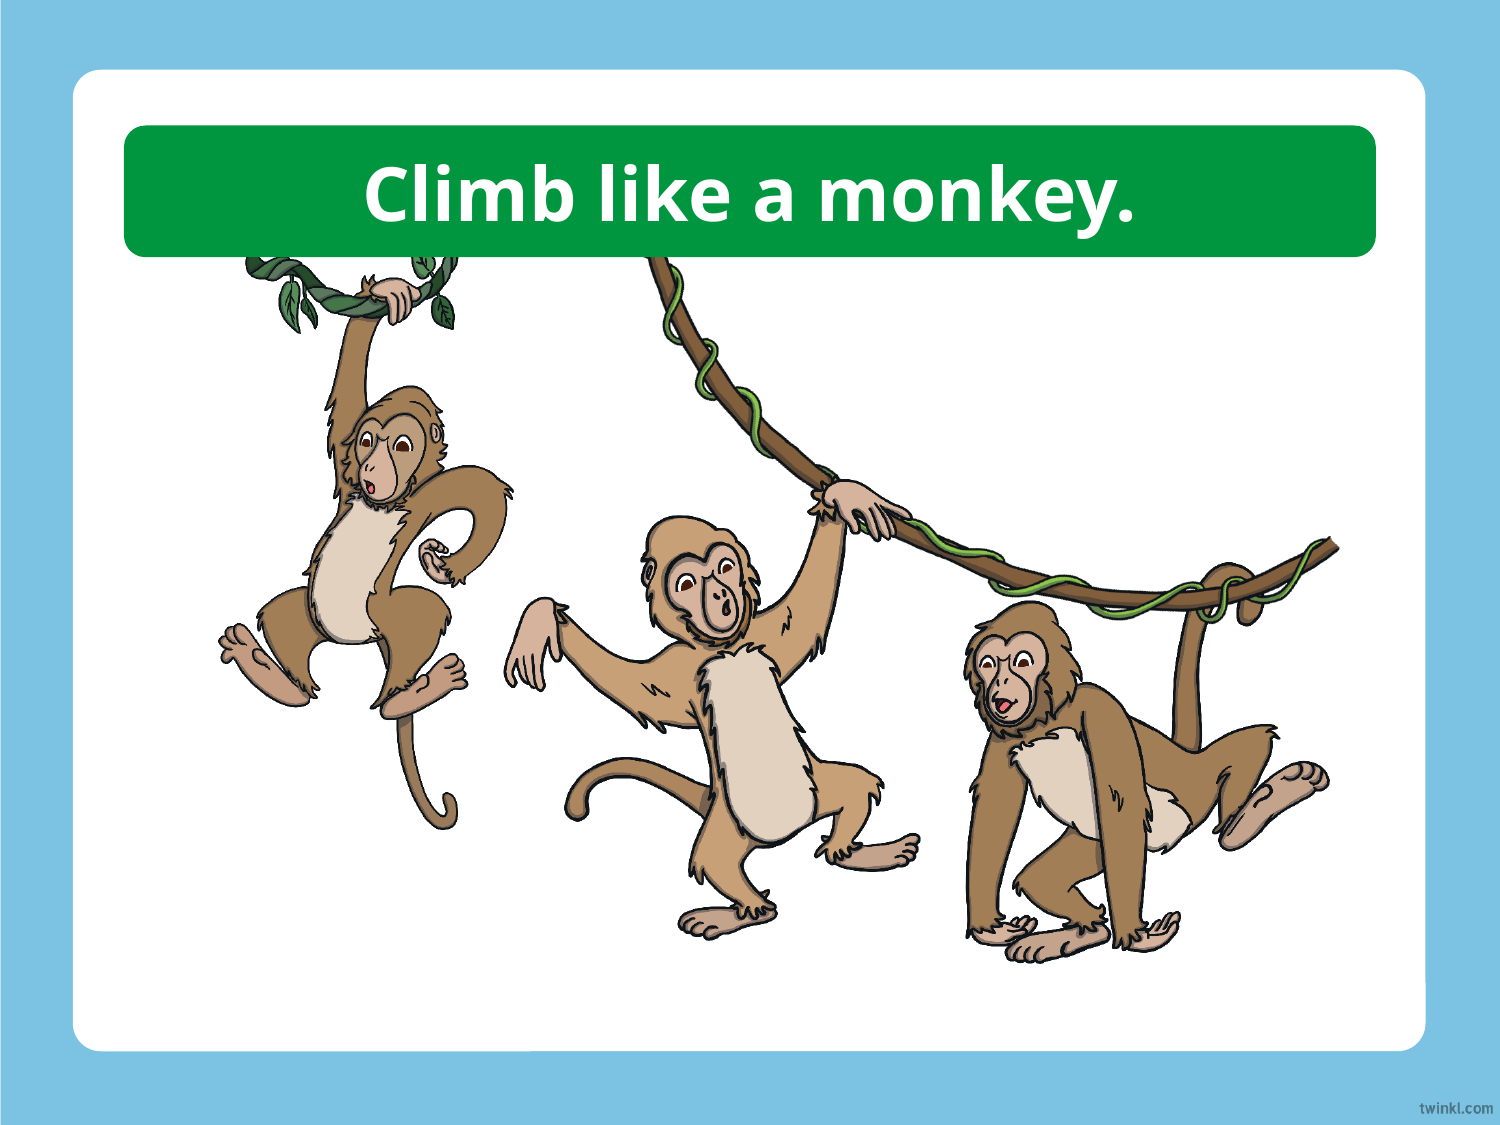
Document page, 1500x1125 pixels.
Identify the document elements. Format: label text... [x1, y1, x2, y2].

picture [0, 0, 1500, 1125]
text_box Climb like a monkey. [122, 124, 1378, 259]
